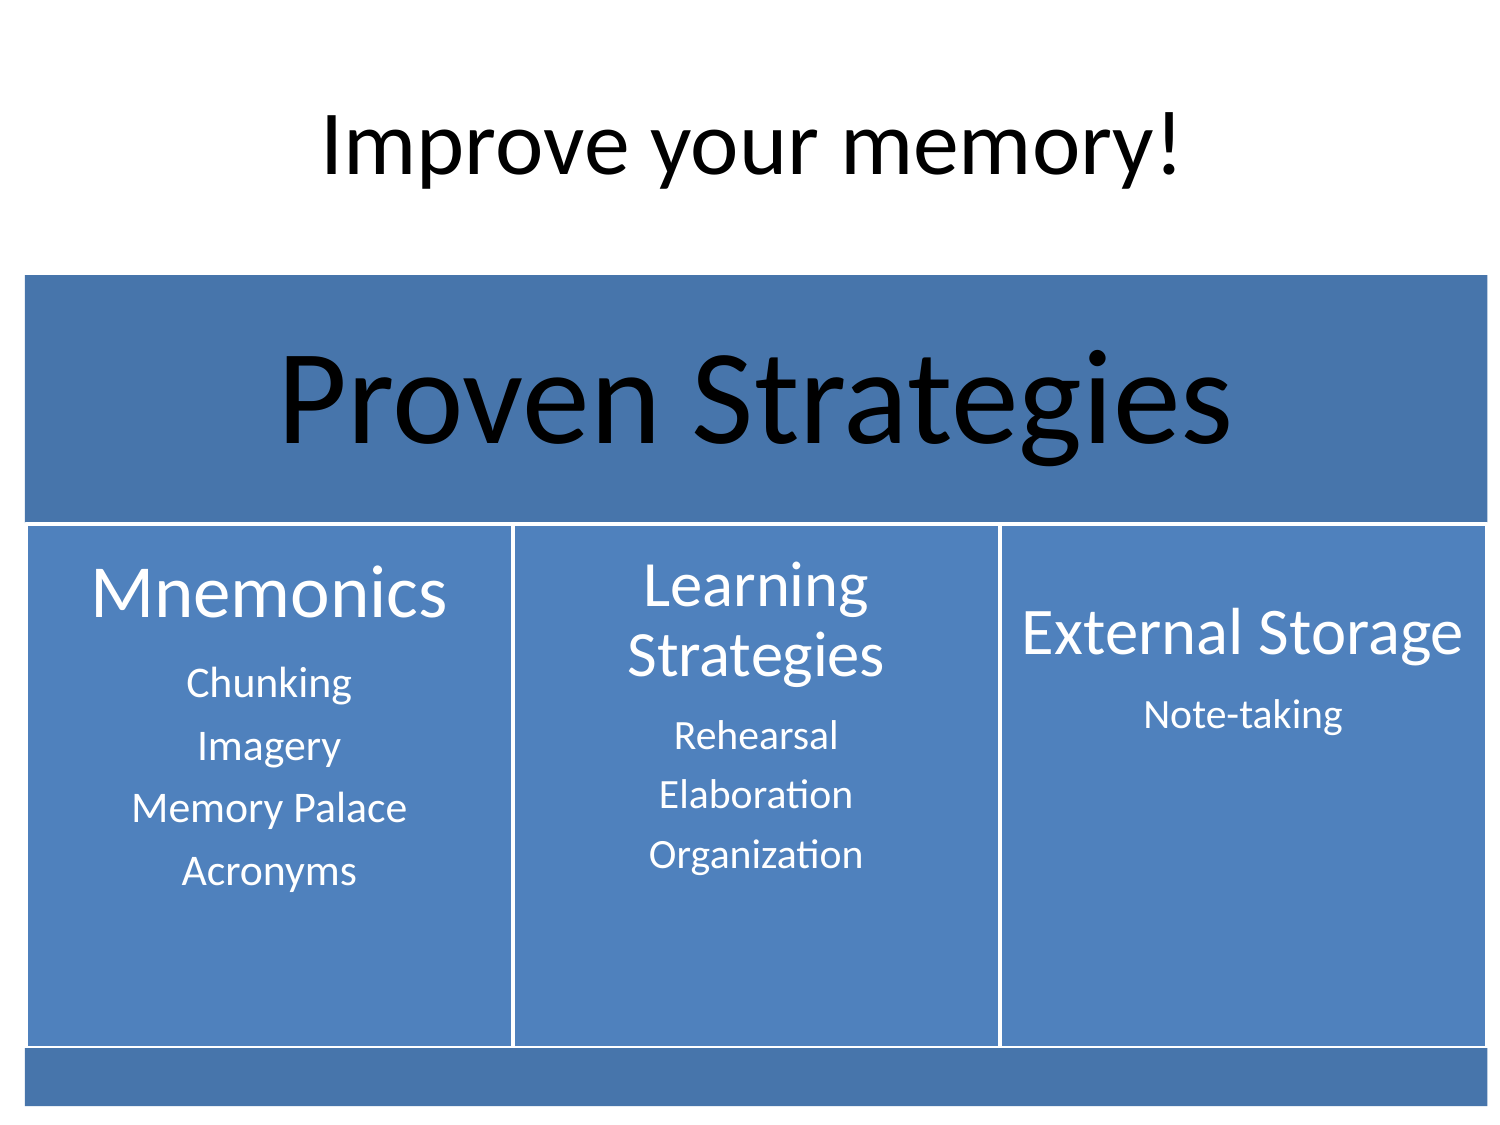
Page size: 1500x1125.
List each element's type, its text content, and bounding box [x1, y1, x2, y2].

title Improve your memory! [150, 62, 1357, 213]
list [24, 274, 1488, 1107]
